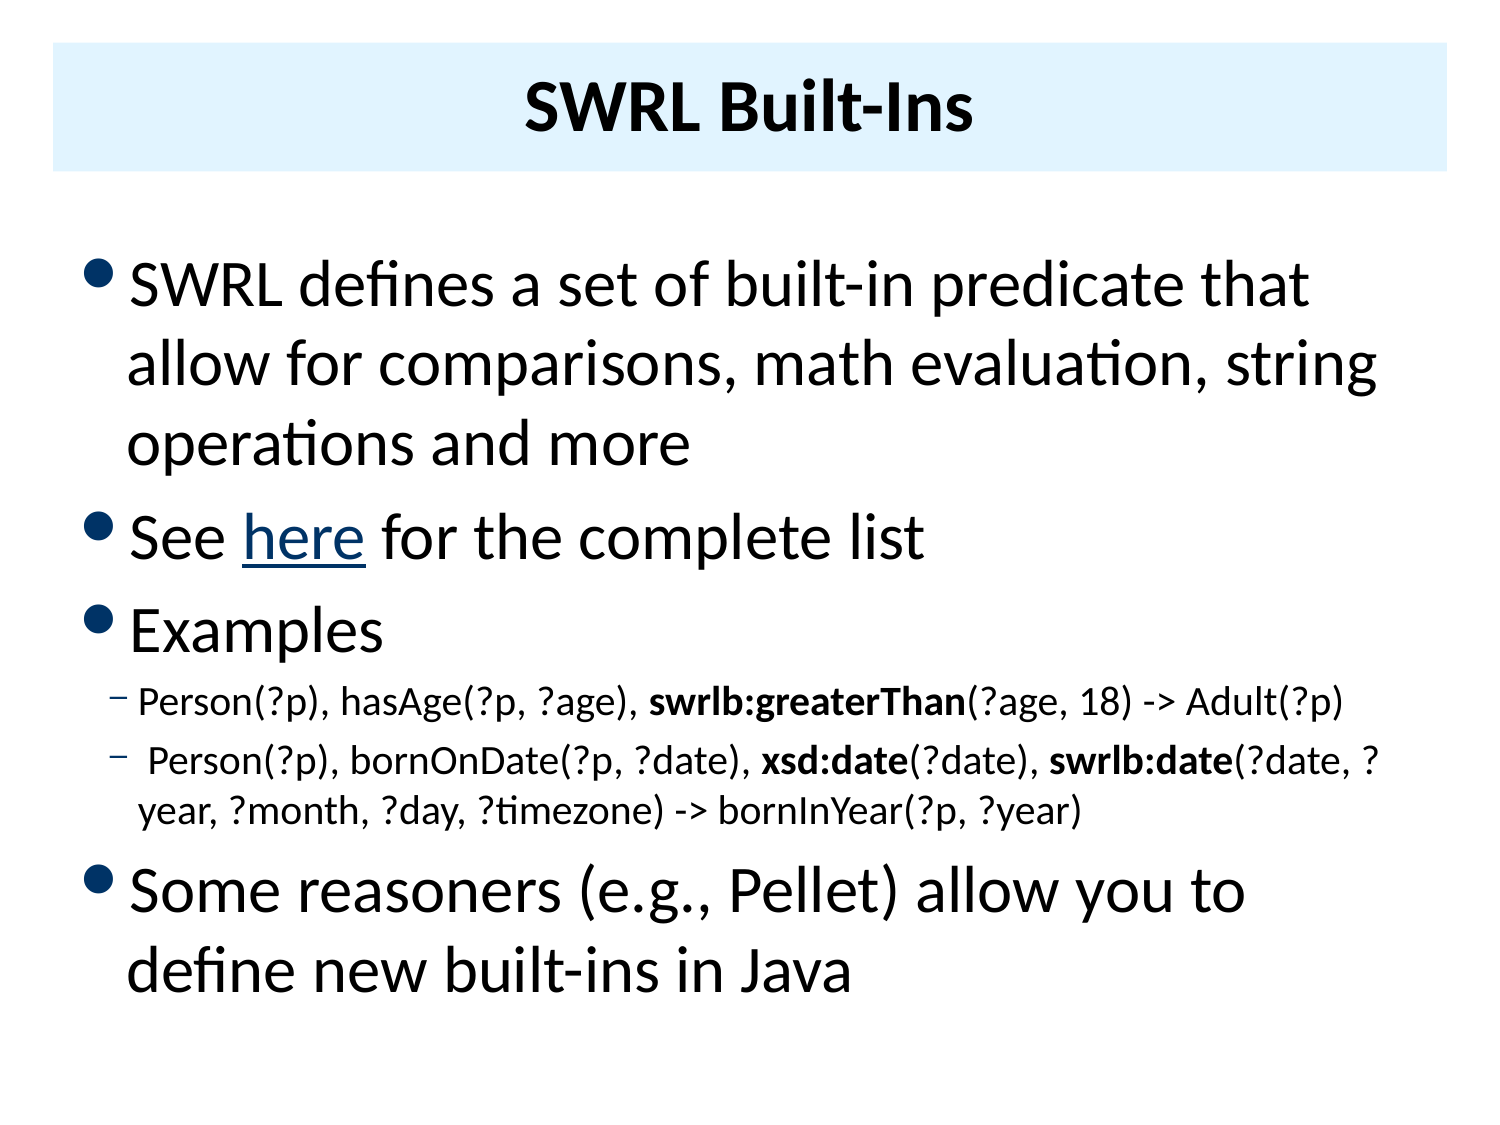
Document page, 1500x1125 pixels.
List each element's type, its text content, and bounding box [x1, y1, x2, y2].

title SWRL Built-Ins [53, 42, 1447, 172]
list SWRL defines a set of built-in predicate that allow for comparisons, math evaluation, string operations and more See here for the complete list Examples Person(?p), hasAge(?p, ?age), swrlb:greaterThan(?age, 18) -> Adult(?p) Person(?p), bornOnDate(?p, ?date), xsd:date(?date), swrlb:date(?date, ?year, ?month, ?day, ?timezone) -> bornInYear(?p, ?year) Some reasoners (e.g., Pellet) allow you to define new built-ins in Java [64, 231, 1436, 1047]
